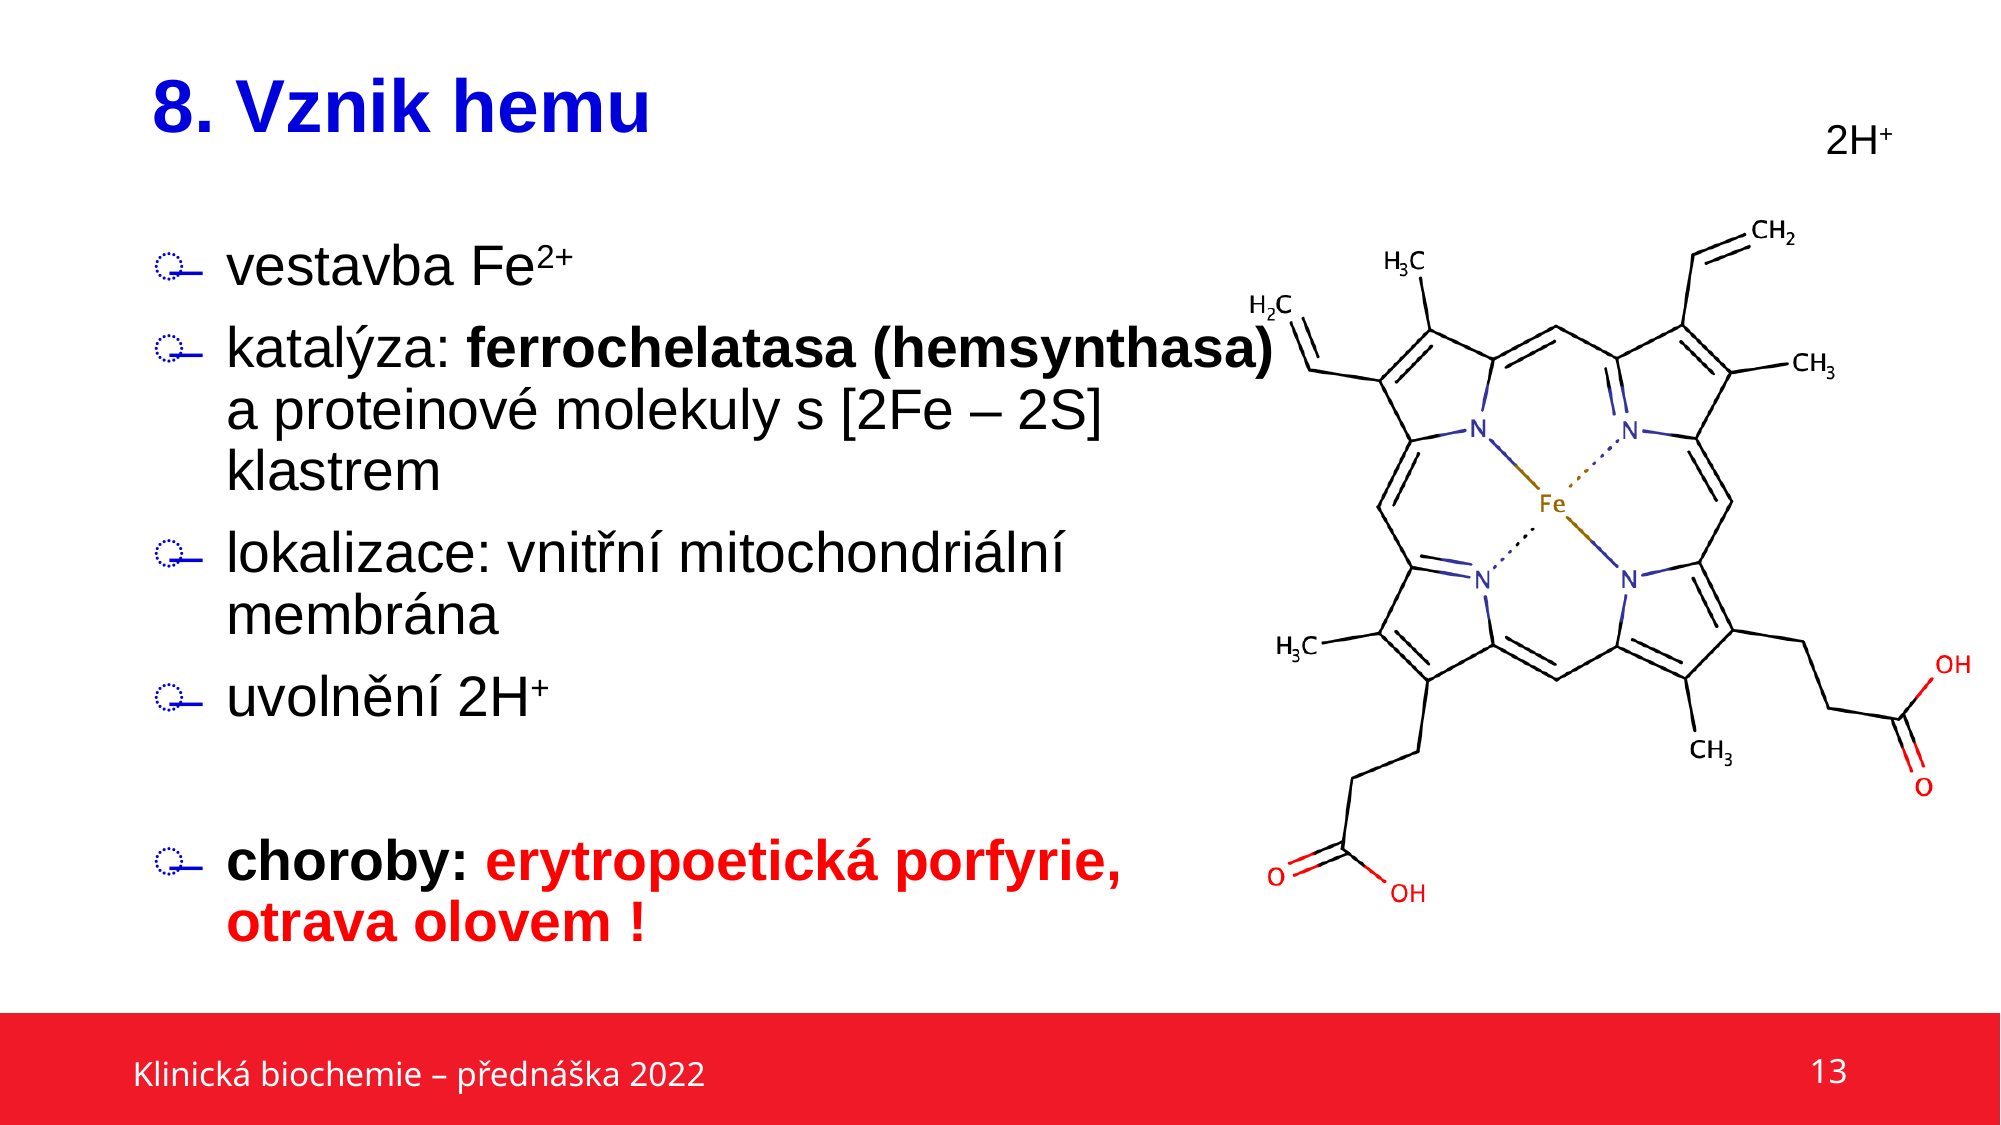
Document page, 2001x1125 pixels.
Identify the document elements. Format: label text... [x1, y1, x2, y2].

picture [1227, 202, 1981, 939]
footer Klinická biochemie – přednáška 2022 [117, 1042, 984, 1103]
slide_number 13 [1412, 1042, 1863, 1103]
list vestavba Fe2+ katalýza: ferrochelatasa (hemsynthasa) a proteinové molekuly s [2Fe – 2S] klastrem lokalizace: vnitřní mitochondriální membrána uvolnění 2H+ choroby: erytropoetická porfyrie, otrava olovem ! [137, 228, 1291, 966]
text_box 2H+ [1810, 111, 1963, 202]
title 8. Vznik hemu [137, 59, 1863, 176]
